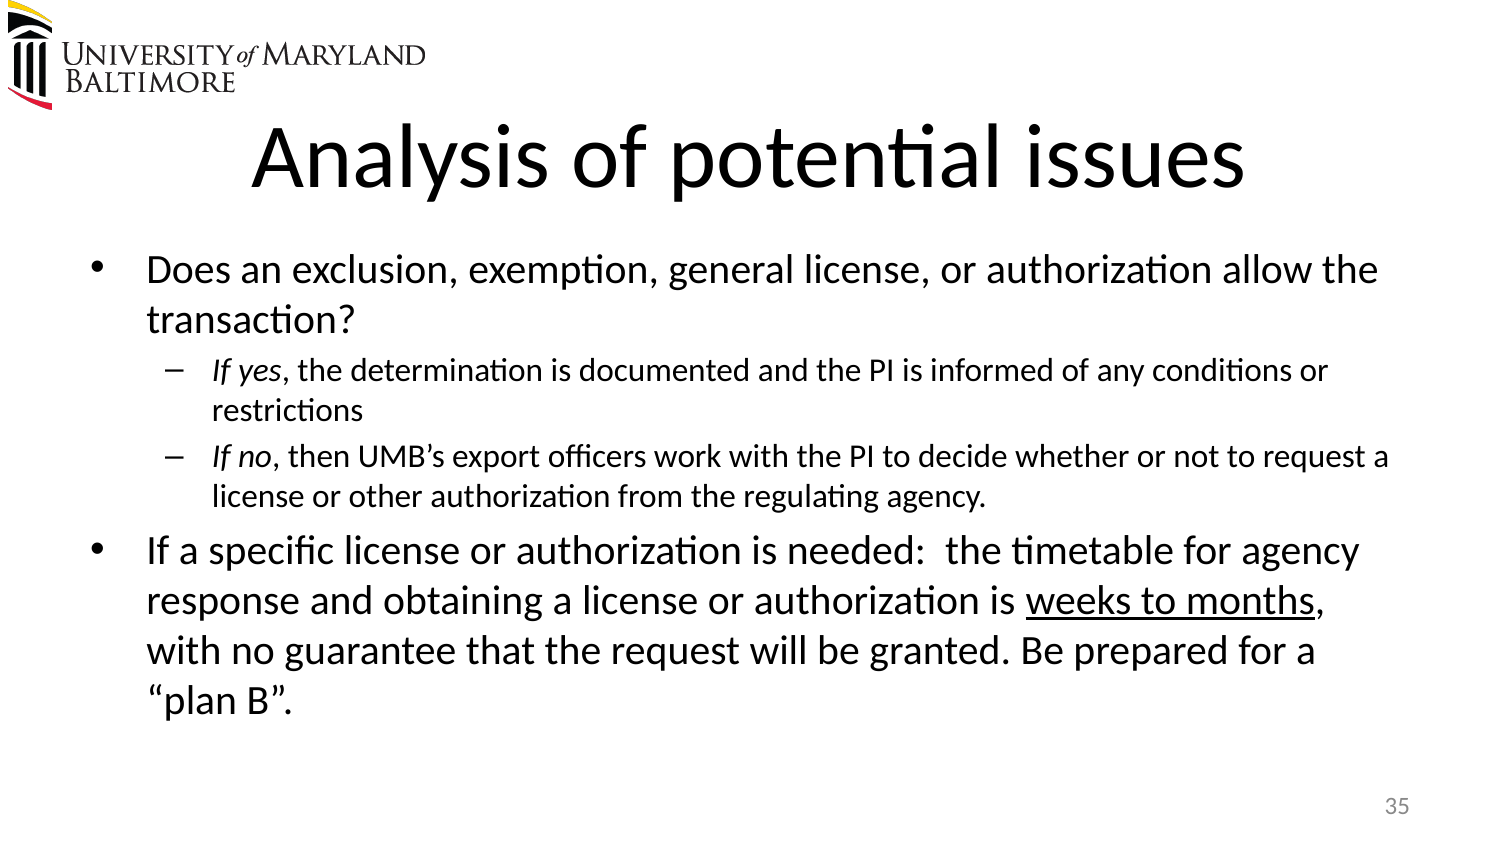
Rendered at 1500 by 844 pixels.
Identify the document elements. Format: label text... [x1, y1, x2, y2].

list Does an exclusion, exemption, general license, or authorization allow the transaction? If yes, the determination is documented and the PI is informed of any conditions or restrictions If no, then UMB’s export officers work with the PI to decide whether or not to request a license or other authorization from the regulating agency. If a specific license or authorization is needed: the timetable for agency response and obtaining a license or authorization is weeks to months, with no guarantee that the request will be granted. Be prepared for a “plan B”. [75, 233, 1425, 791]
slide_number 35 [1074, 782, 1425, 828]
picture [8, 0, 425, 110]
title Analysis of potential issues [75, 80, 1425, 222]
